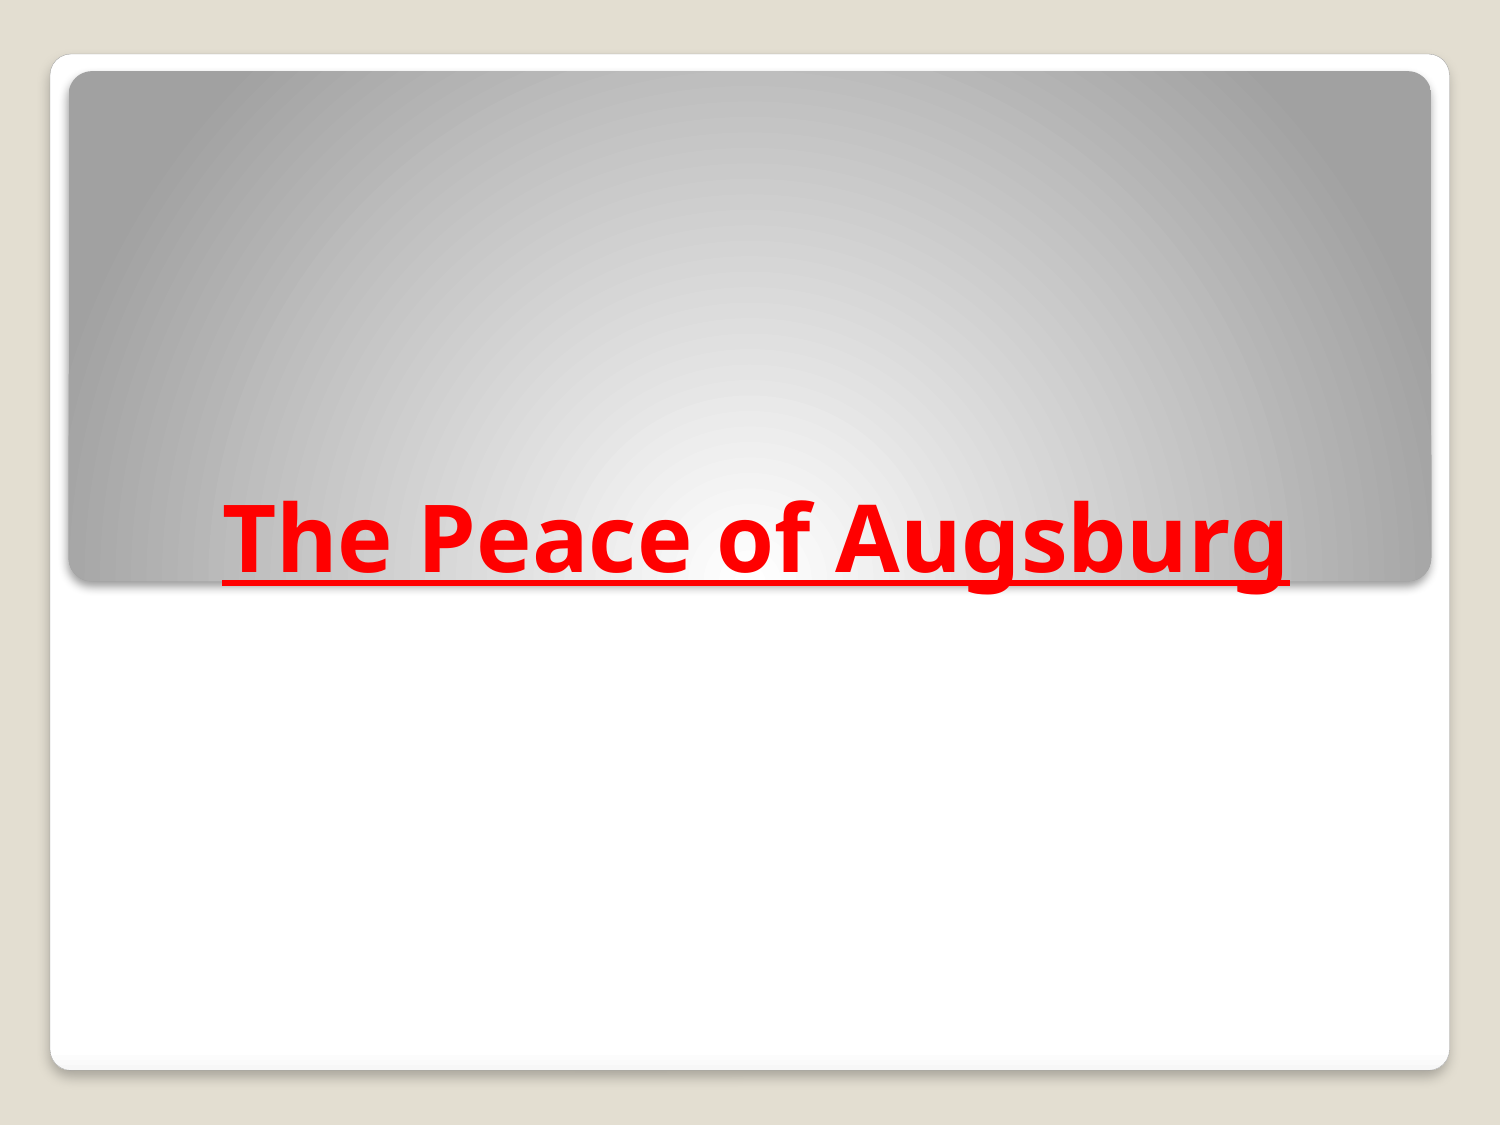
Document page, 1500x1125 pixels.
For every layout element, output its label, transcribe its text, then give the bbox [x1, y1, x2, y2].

title The Peace of Augsburg [118, 298, 1394, 599]
